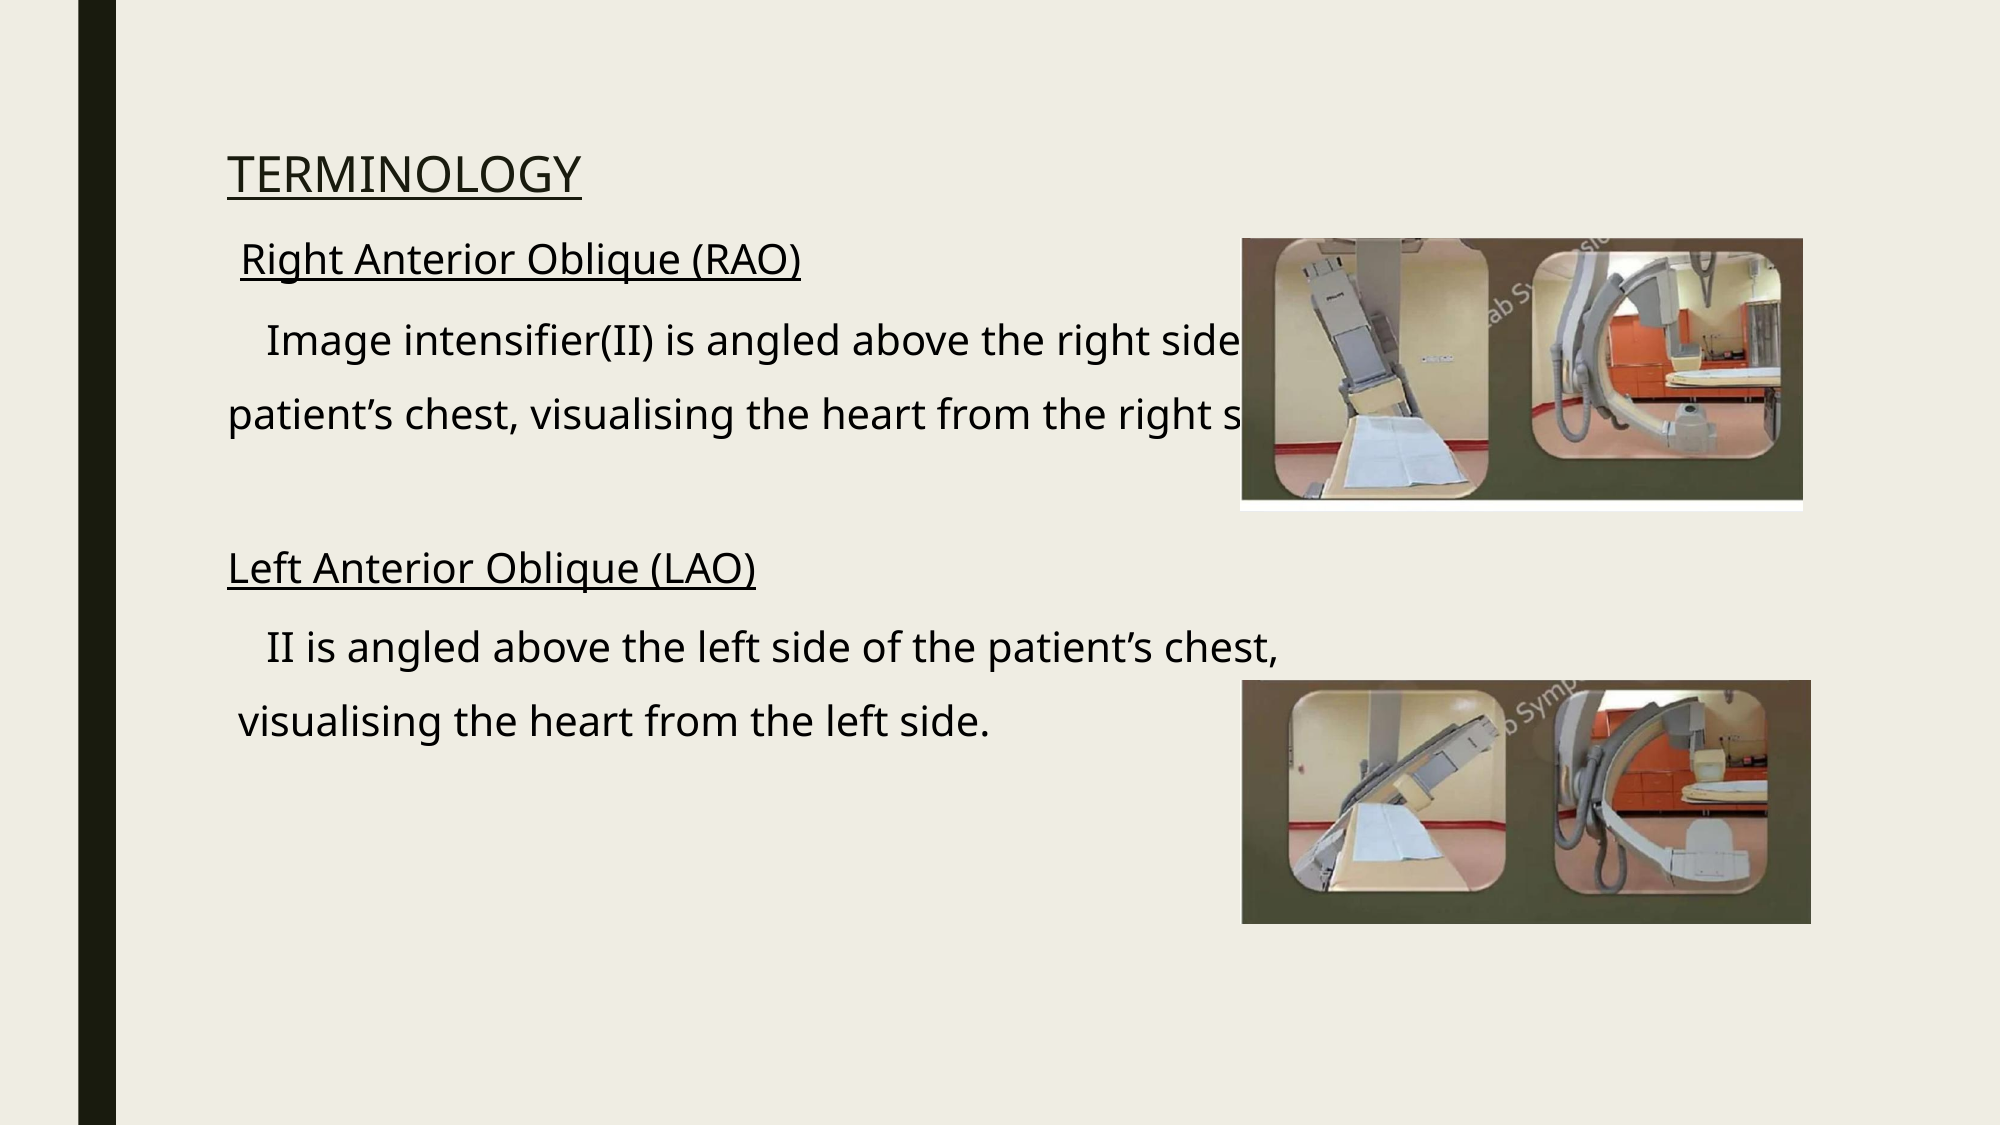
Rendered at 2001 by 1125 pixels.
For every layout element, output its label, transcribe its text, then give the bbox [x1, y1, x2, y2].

list TERMINOLOGY Right Anterior Oblique (RAO) Image intensifier(II) is angled above the right side of the patient’s chest, visualising the heart from the right side. Left Anterior Oblique (LAO) II is angled above the left side of the patient’s chest, visualising the heart from the left side. [212, 140, 1908, 957]
picture [1240, 238, 1803, 512]
picture [1240, 680, 1811, 924]
